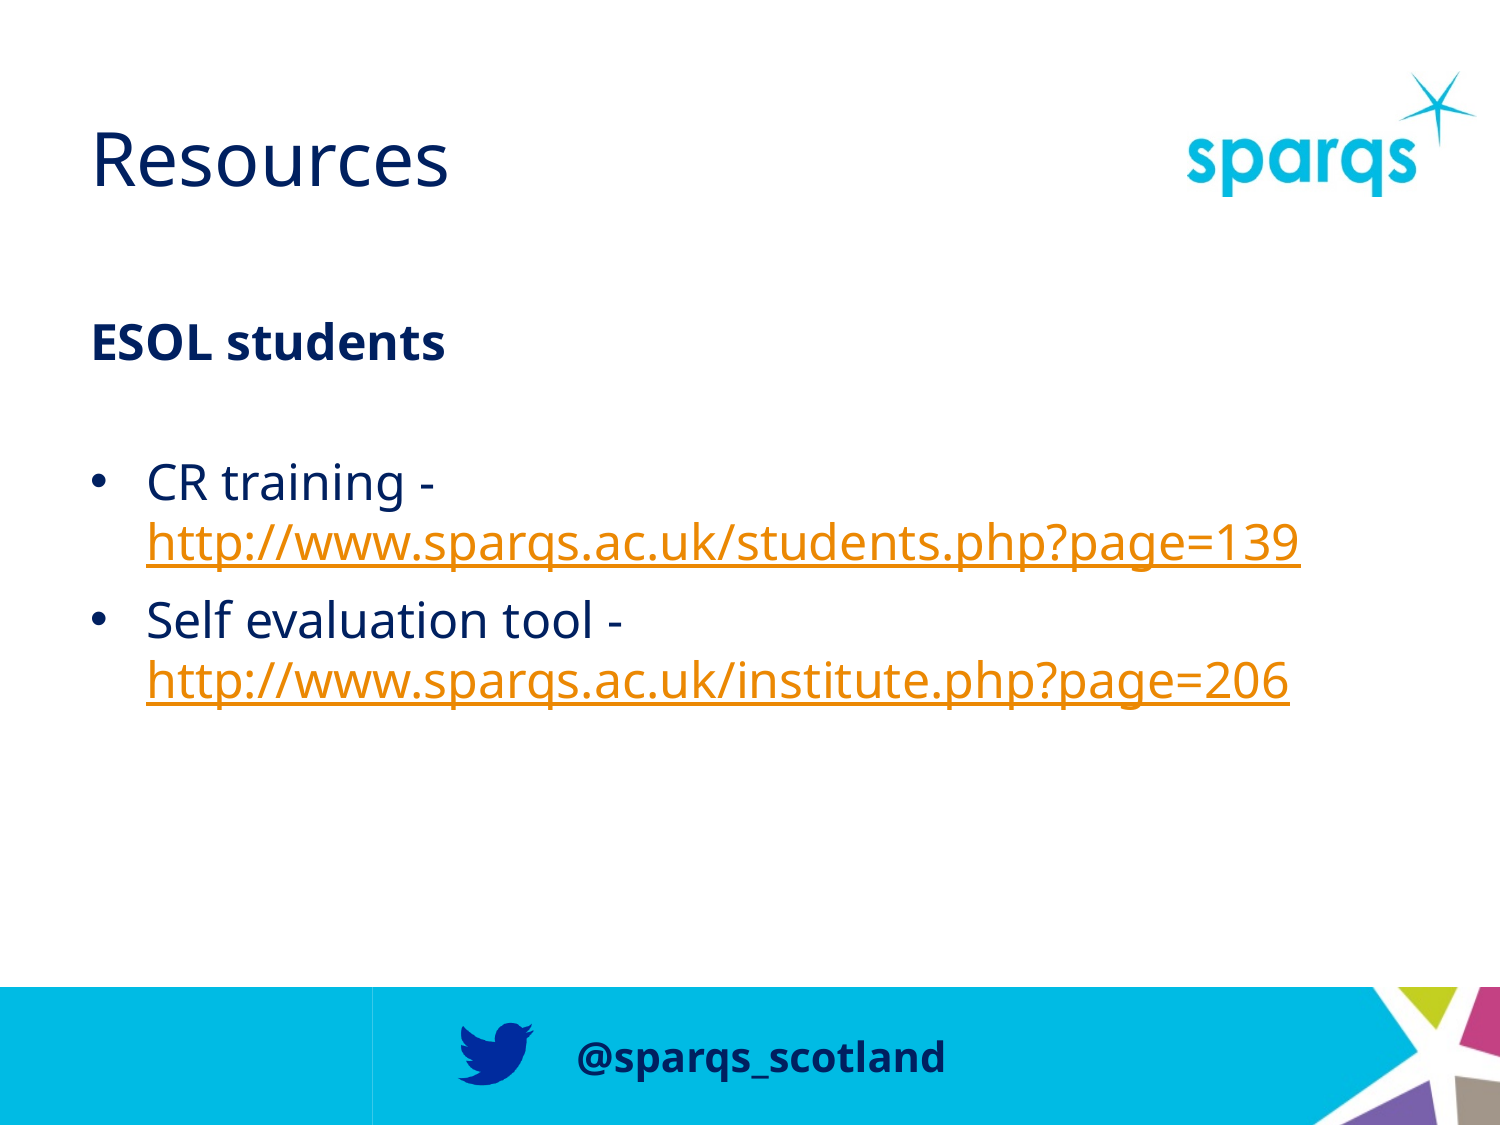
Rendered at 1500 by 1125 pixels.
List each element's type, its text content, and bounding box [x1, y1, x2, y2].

picture [0, 987, 1500, 1125]
list ESOL students CR training - http://www.sparqs.ac.uk/students.php?page=139 Self evaluation tool - http://www.sparqs.ac.uk/institute.php?page=206 [75, 302, 1436, 965]
picture [1187, 71, 1477, 197]
title Resources [75, 45, 1164, 268]
